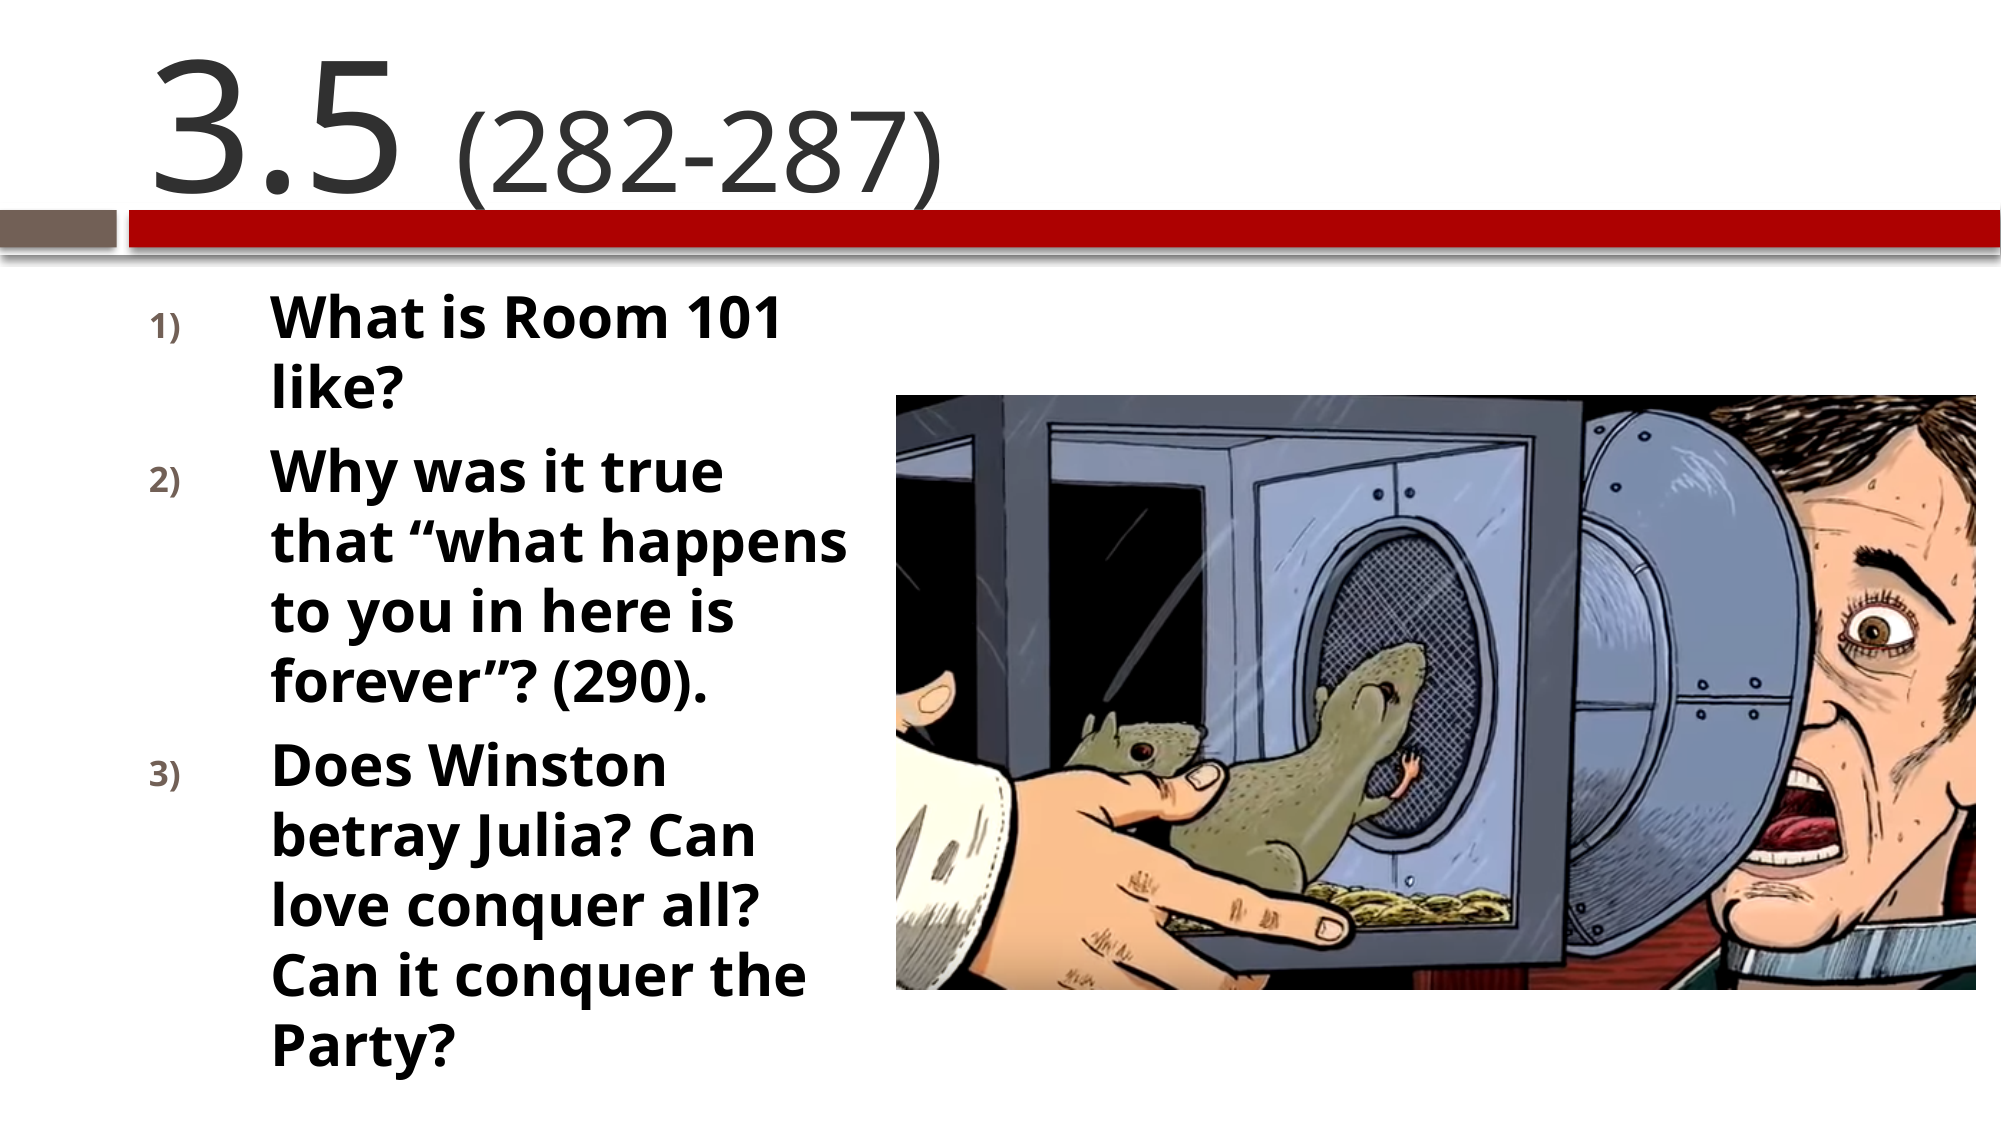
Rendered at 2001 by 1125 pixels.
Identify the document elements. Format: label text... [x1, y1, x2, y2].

picture [896, 394, 1976, 990]
title 3.5 (282-287) [133, 37, 1918, 200]
list What is Room 101 like? Why was it true that “what happens to you in here is forever”? (290). Does Winston betray Julia? Can love conquer all? Can it conquer the Party? [133, 272, 871, 1112]
